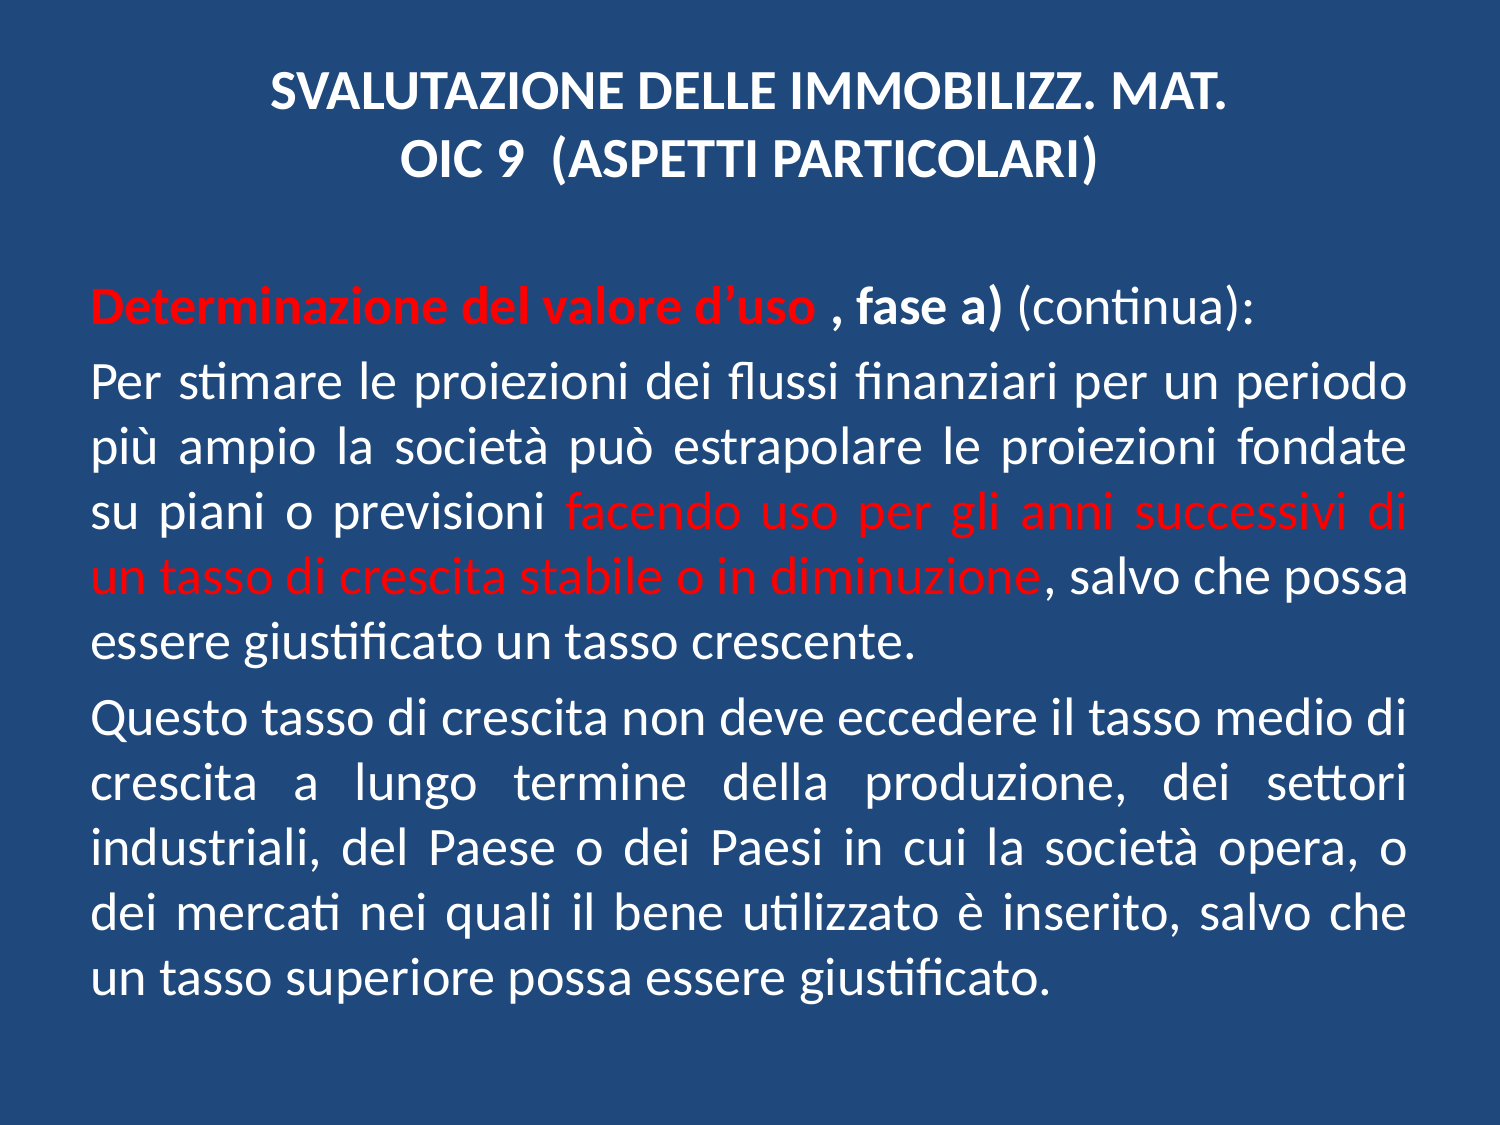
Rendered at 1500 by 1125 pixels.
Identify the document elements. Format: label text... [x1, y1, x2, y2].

title SVALUTAZIONE DELLE IMMOBILIZZ. MAT. OIC 9 (ASPETTI PARTICOLARI) [75, 45, 1425, 197]
list Determinazione del valore d’uso , fase a) (continua): Per stimare le proiezioni dei flussi finanziari per un periodo più ampio la società può estrapolare le proiezioni fondate su piani o previsioni facendo uso per gli anni successivi di un tasso di crescita stabile o in diminuzione, salvo che possa essere giustificato un tasso crescente. Questo tasso di crescita non deve eccedere il tasso medio di crescita a lungo termine della produzione, dei settori industriali, del Paese o dei Paesi in cui la società opera, o dei mercati nei quali il bene utilizzato è inserito, salvo che un tasso superiore possa essere giustificato. [75, 262, 1425, 1005]
